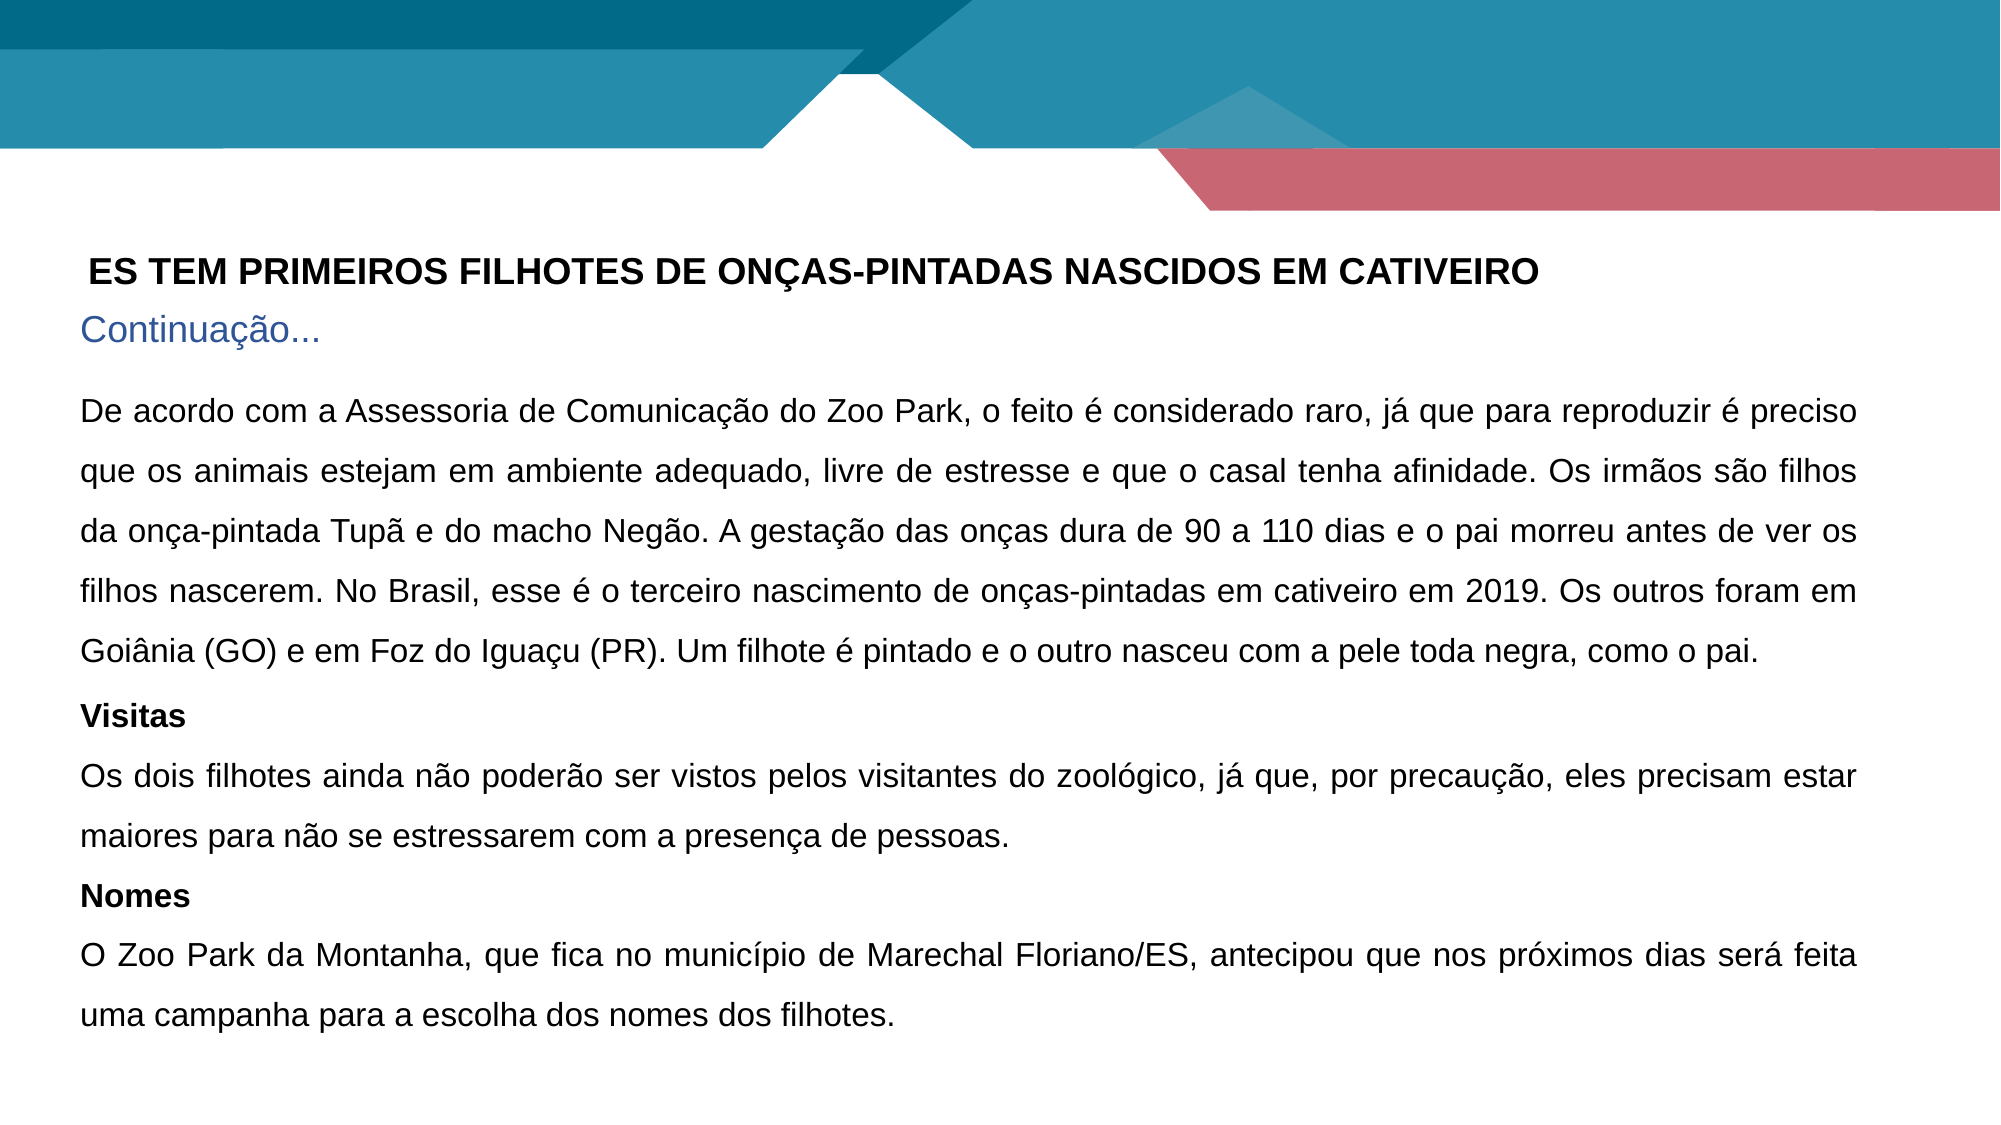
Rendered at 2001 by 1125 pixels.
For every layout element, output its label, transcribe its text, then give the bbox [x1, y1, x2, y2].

text_box ES TEM PRIMEIROS FILHOTES DE ONÇAS-PINTADAS NASCIDOS EM CATIVEIRO [65, 217, 1564, 300]
text_box Visitas Os dois filhotes ainda não poderão ser vistos pelos visitantes do zoológico, já que, por precaução, eles precisam estar maiores para não se estressarem com a presença de pessoas. Nomes O Zoo Park da Montanha, que fica no município de Marechal Floriano/ES, antecipou que nos próximos dias será feita uma campanha para a escolha dos nomes dos filhotes. [65, 666, 1875, 1041]
text_box Continuação... [65, 291, 1875, 358]
text_box De acordo com a Assessoria de Comunicação do Zoo Park, o feito é considerado raro, já que para reproduzir é preciso que os animais estejam em ambiente adequado, livre de estresse e que o casal tenha afinidade. Os irmãos são filhos da onça-pintada Tupã e do macho Negão. A gestação das onças dura de 90 a 110 dias e o pai morreu antes de ver os filhos nascerem. No Brasil, esse é o terceiro nascimento de onças-pintadas em cativeiro em 2019. Os outros foram em Goiânia (GO) e em Foz do Iguaçu (PR). Um filhote é pintado e o outro nasceu com a pele toda negra, como o pai. [65, 361, 1875, 666]
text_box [0, 0, 2000, 211]
